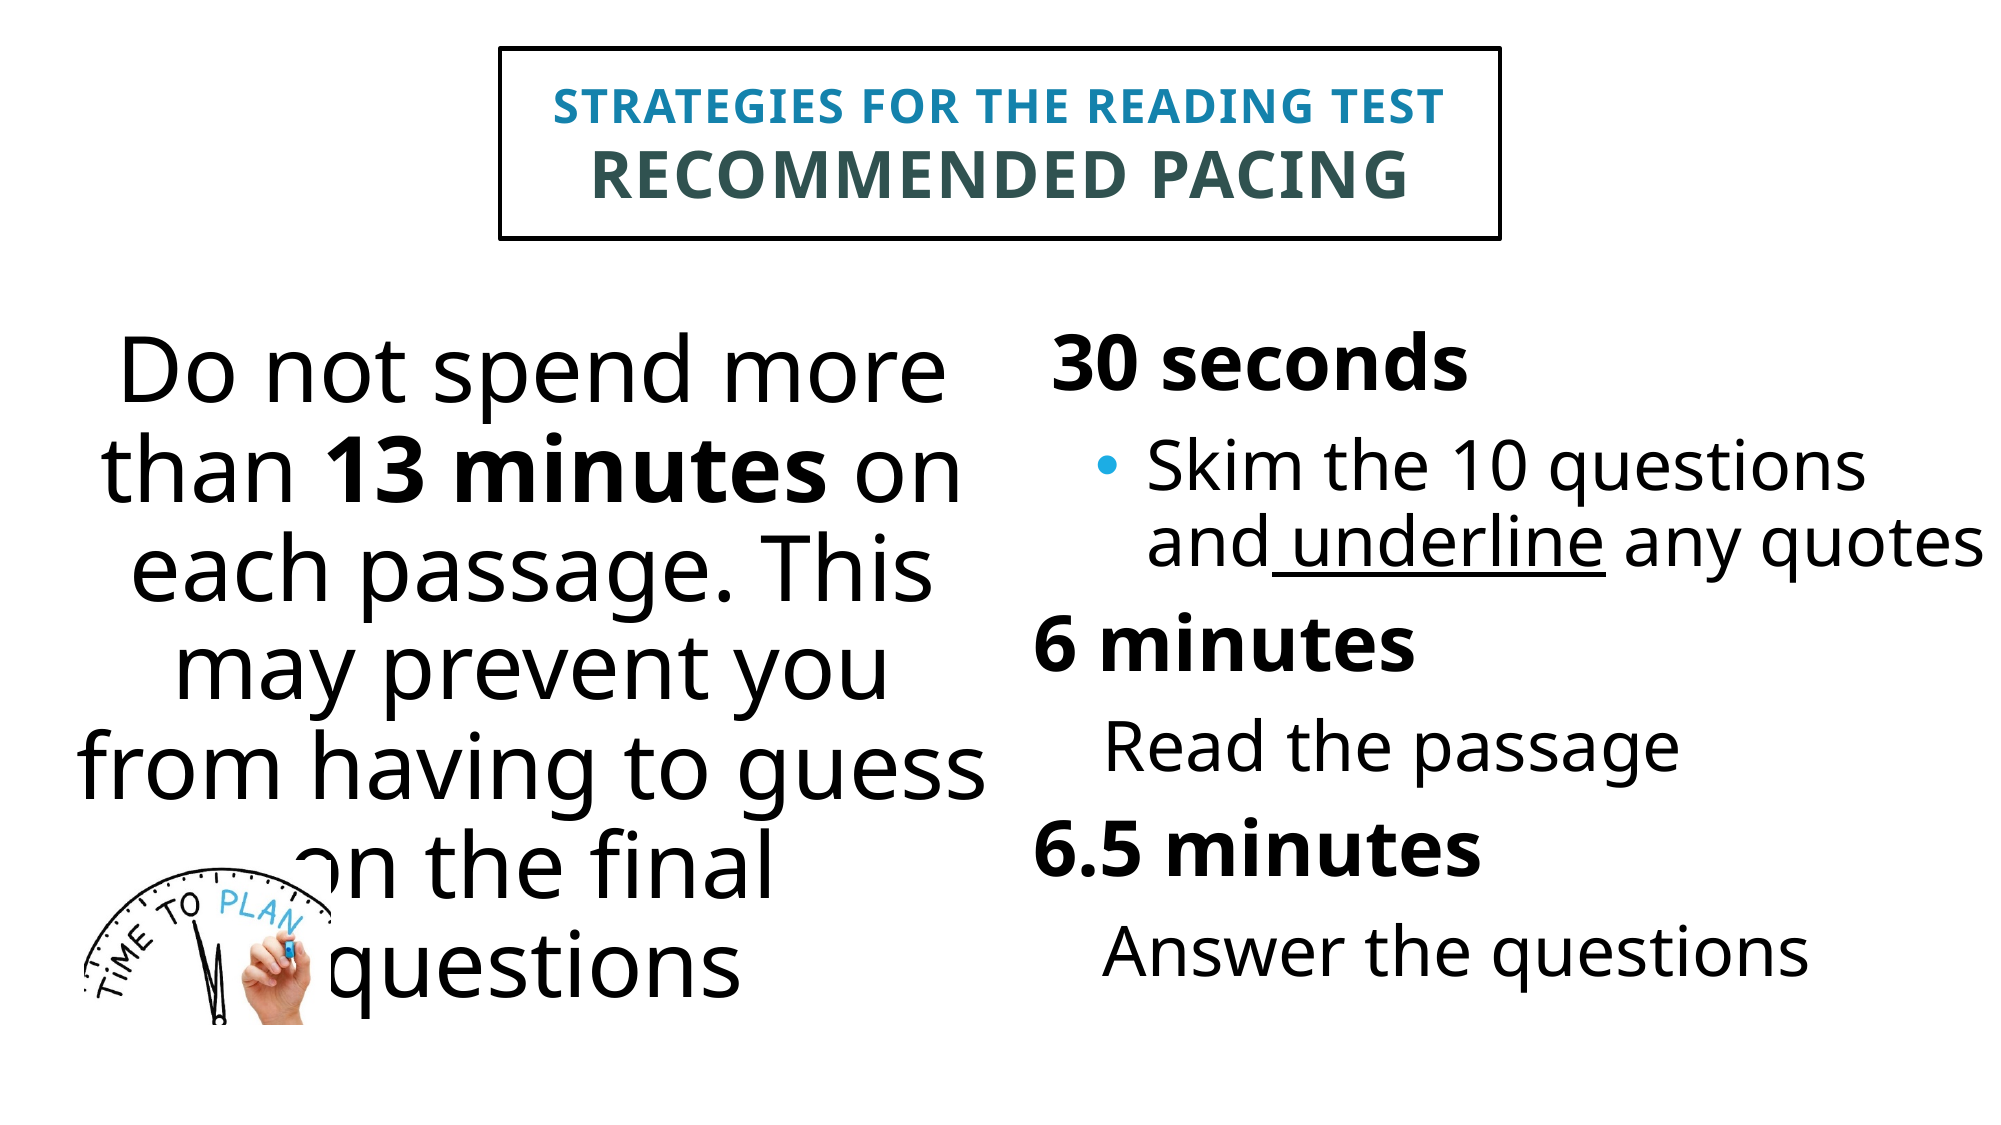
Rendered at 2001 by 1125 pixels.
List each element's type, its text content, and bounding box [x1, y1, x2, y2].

title Strategies for the Reading Test Recommended Pacing [500, 48, 1500, 239]
picture [84, 860, 331, 1025]
list 30 seconds Skim the 10 questions and underline any quotes 6 minutes Read the passage 6.5 minutes Answer the questions [999, 316, 2000, 1075]
list Do not spend more than 13 minutes on each passage. This may prevent you from having to guess on the final questions [18, 316, 999, 1056]
